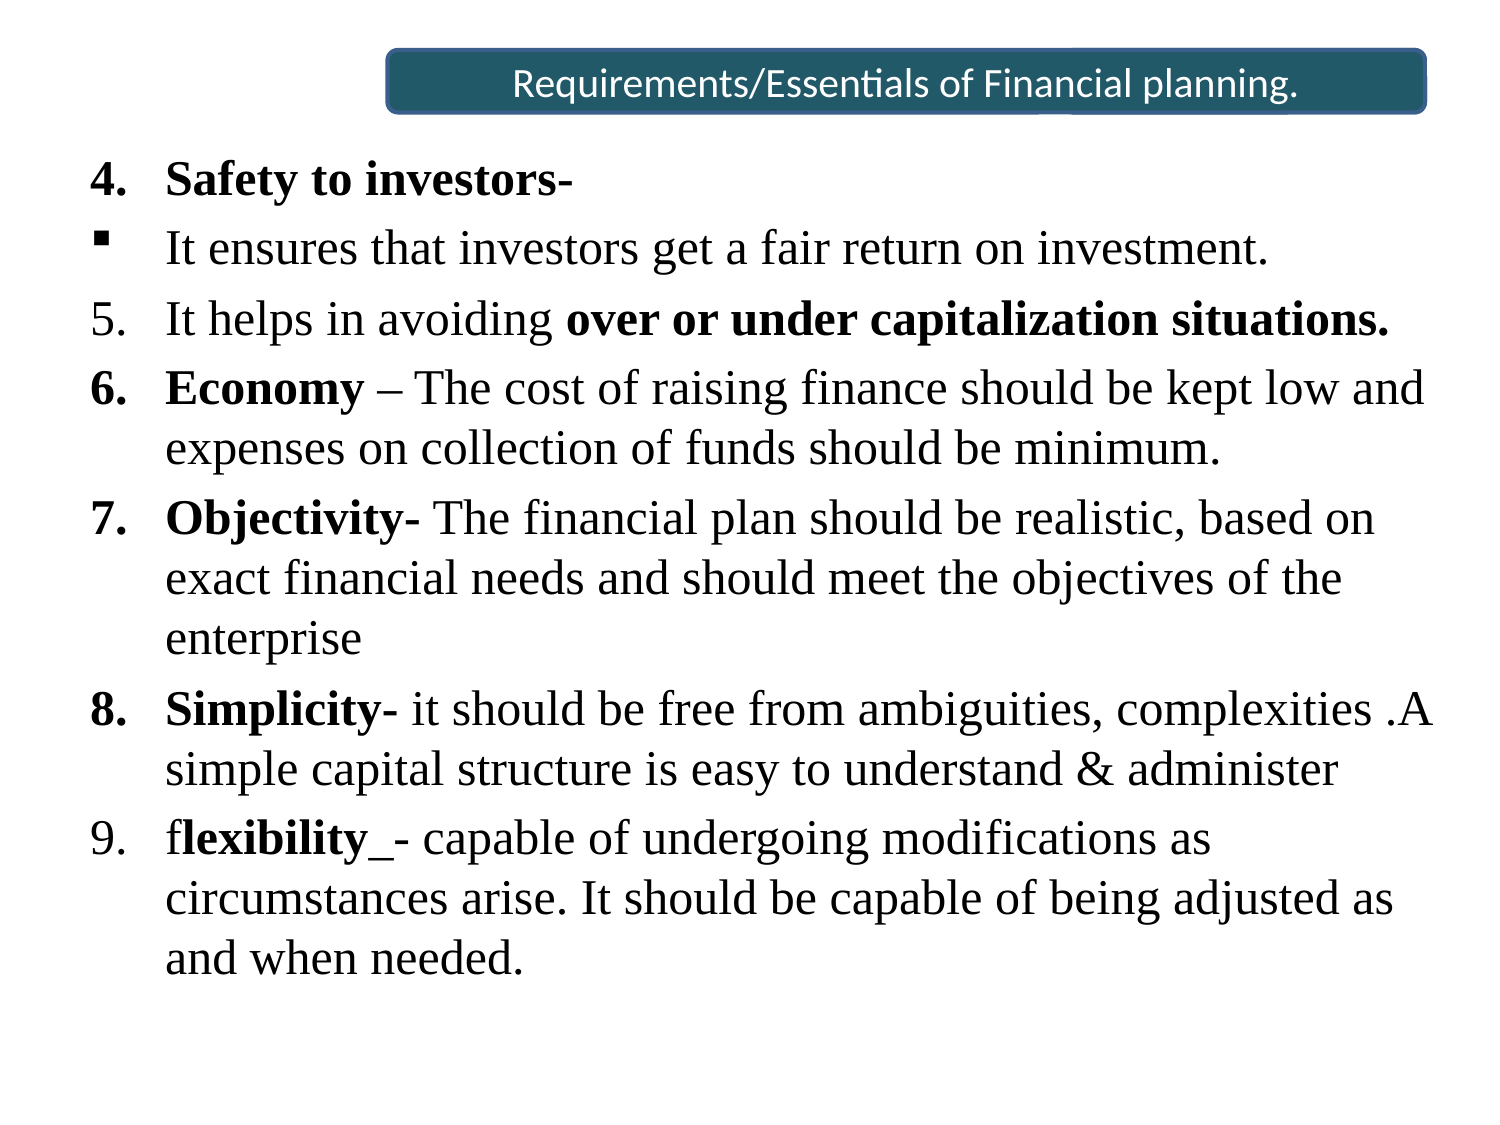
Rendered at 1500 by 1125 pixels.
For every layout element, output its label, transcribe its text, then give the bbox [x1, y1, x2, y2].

list Safety to investors- It ensures that investors get a fair return on investment. It helps in avoiding over or under capitalization situations. Economy – The cost of raising finance should be kept low and expenses on collection of funds should be minimum. Objectivity- The financial plan should be realistic, based on exact financial needs and should meet the objectives of the enterprise Simplicity- it should be free from ambiguities, complexities .A simple capital structure is easy to understand & administer flexibility_- capable of undergoing modifications as circumstances arise. It should be capable of being adjusted as and when needed. [75, 137, 1475, 1088]
text_box Requirements/Essentials of Financial planning. [385, 47, 1428, 115]
